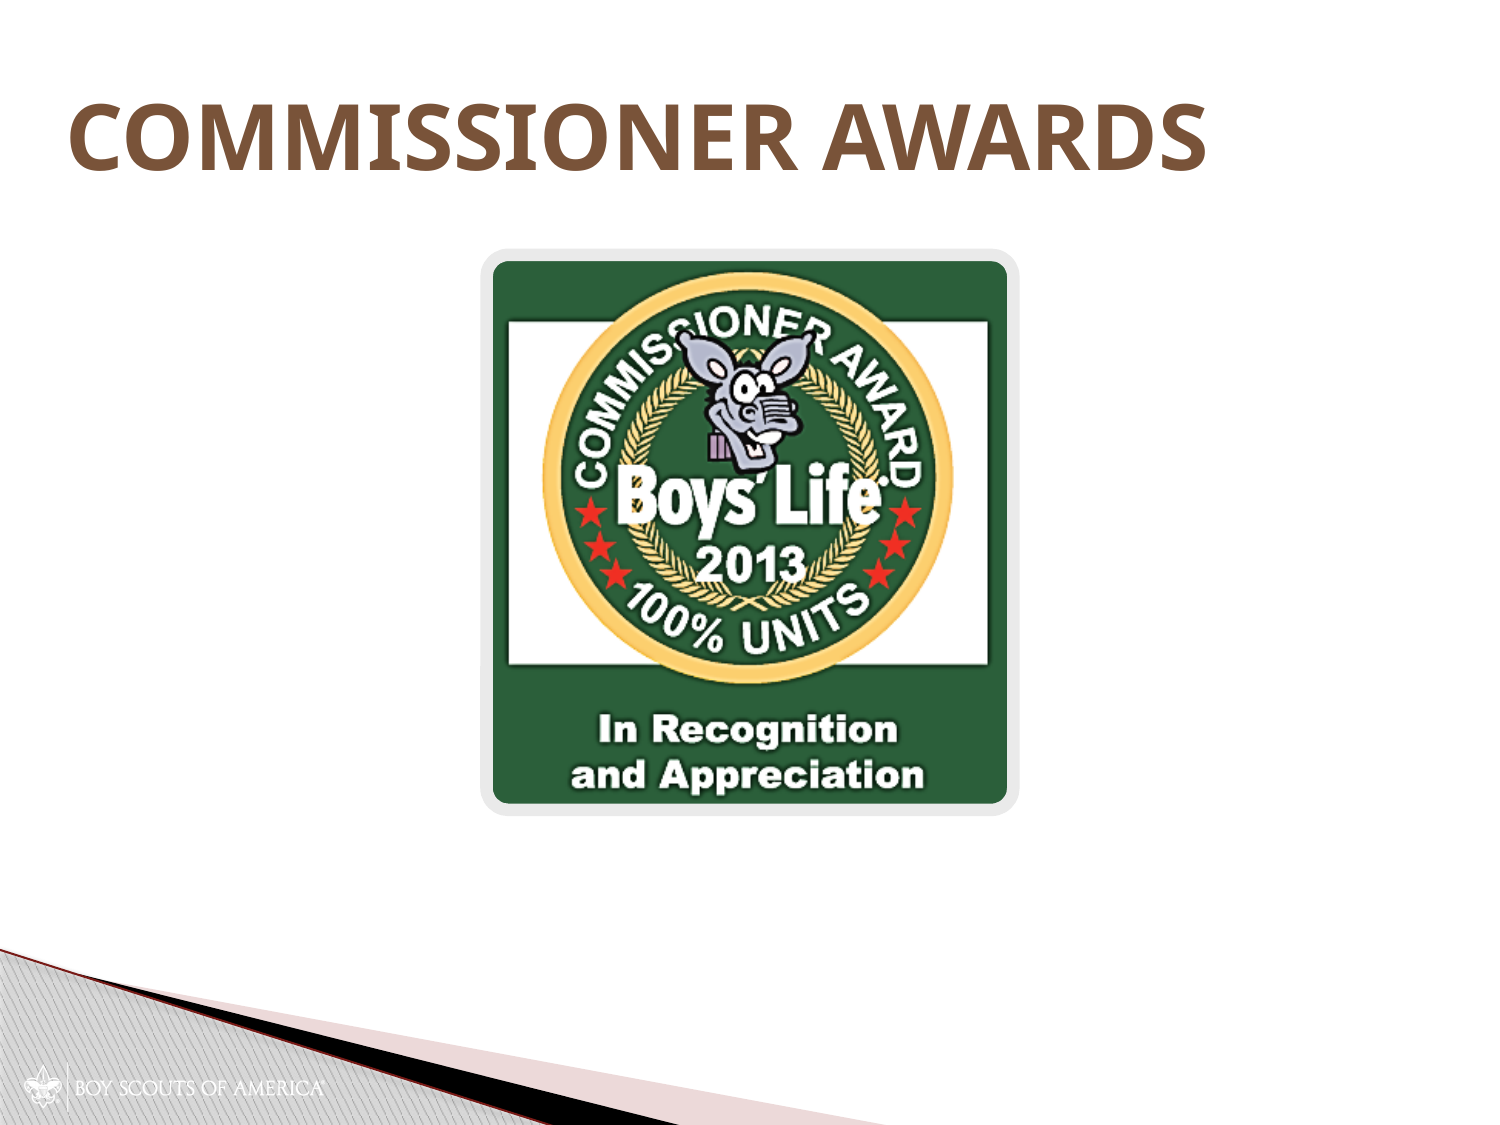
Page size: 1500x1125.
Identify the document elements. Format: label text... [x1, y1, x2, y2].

picture [486, 254, 1014, 811]
title Commissioner Awards [50, 12, 1400, 255]
picture [24, 1062, 325, 1112]
